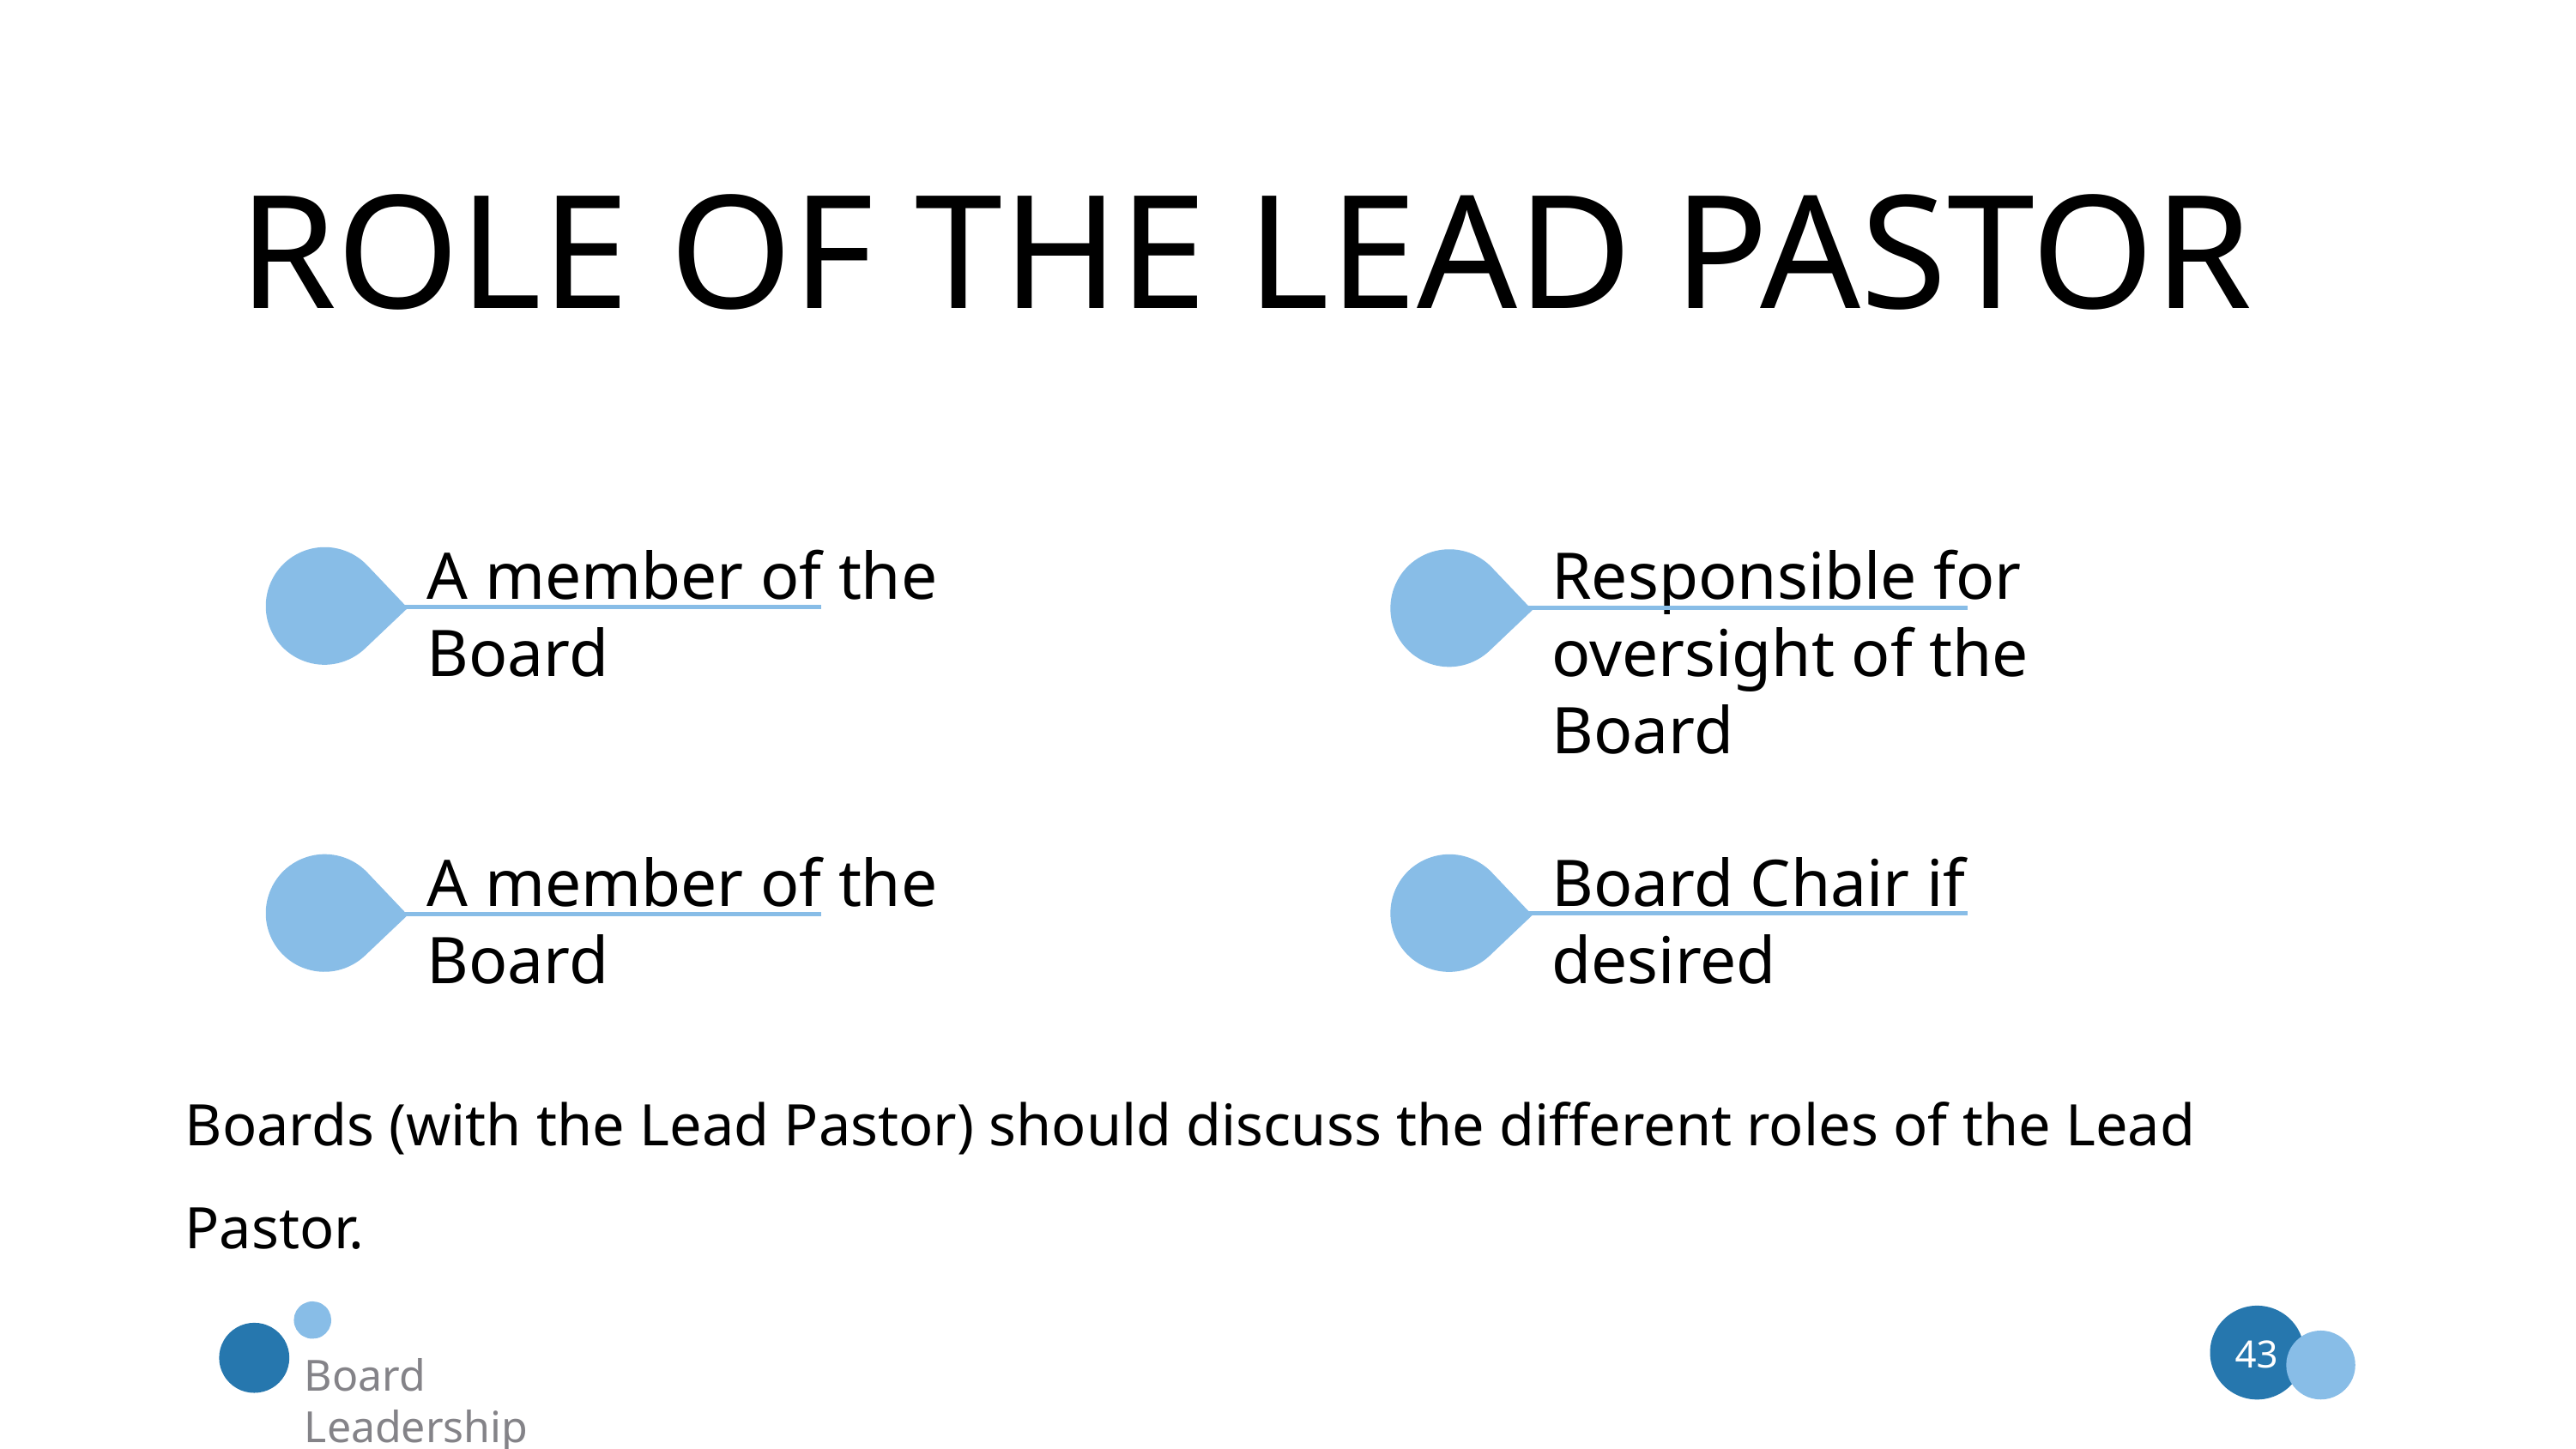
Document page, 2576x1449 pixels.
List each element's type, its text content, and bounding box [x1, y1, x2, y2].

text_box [1389, 832, 2219, 973]
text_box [265, 525, 1095, 666]
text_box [265, 832, 1095, 972]
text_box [1389, 524, 2219, 701]
text_box Boards (with the Lead Pastor) should discuss the different roles of the Lead Pastor. [166, 1044, 2410, 1270]
text_box ROLE OF THE LEAD PASTOR [219, 142, 2380, 350]
